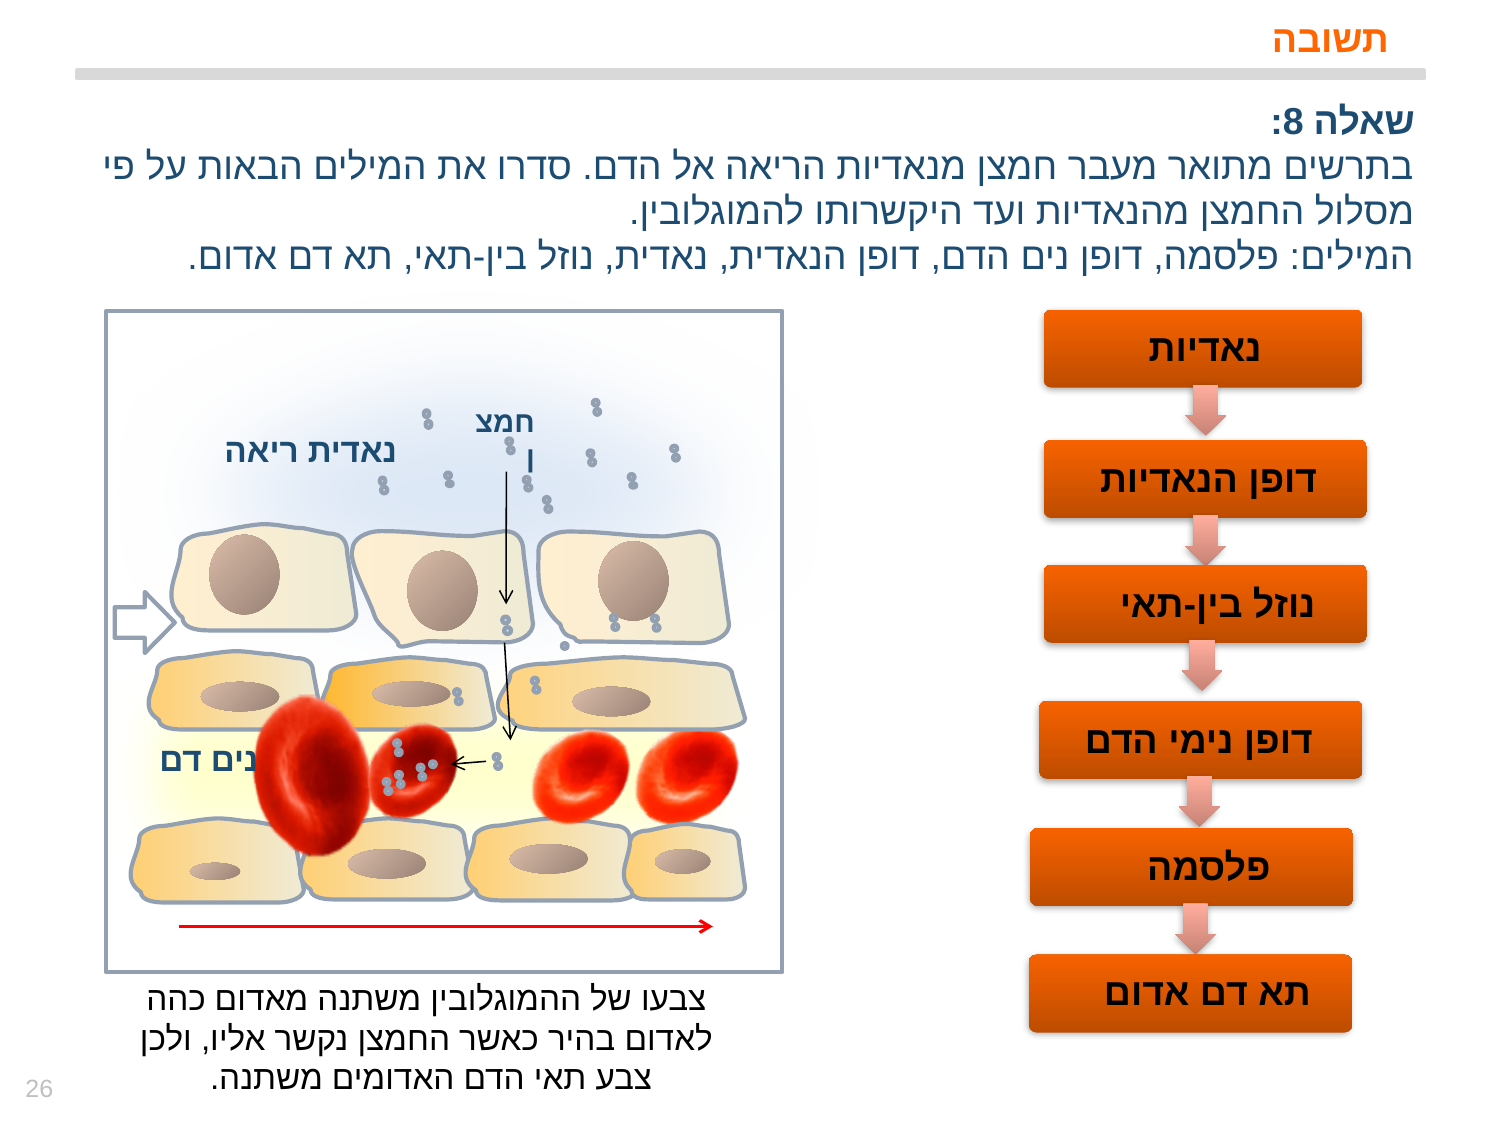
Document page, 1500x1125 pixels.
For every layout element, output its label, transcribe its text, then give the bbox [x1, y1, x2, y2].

text_box [75, 68, 1426, 80]
slide_number 26 [10, 1065, 361, 1125]
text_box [1028, 309, 1368, 1081]
title תשובה [128, 7, 1404, 68]
text_box צבעו של ההמוגלובין משתנה מאדום כהה לאדום בהיר כאשר החמצן נקשר אליו, ולכן צבע תאי הדם האדומים משתנה. [115, 982, 739, 1104]
text_box שאלה 8: בתרשים מתואר מעבר חמצן מנאדיות הריאה אל הדם. סדרו את המילים הבאות על פי מסלול החמצן מהנאדיות ועד היקשרותו להמוגלובין. המילים: פלסמה, דופן נים הדם, דופן הנאדית, נאדית, נוזל בין-תאי, תא דם אדום. [0, 89, 1430, 375]
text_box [55, 277, 882, 973]
